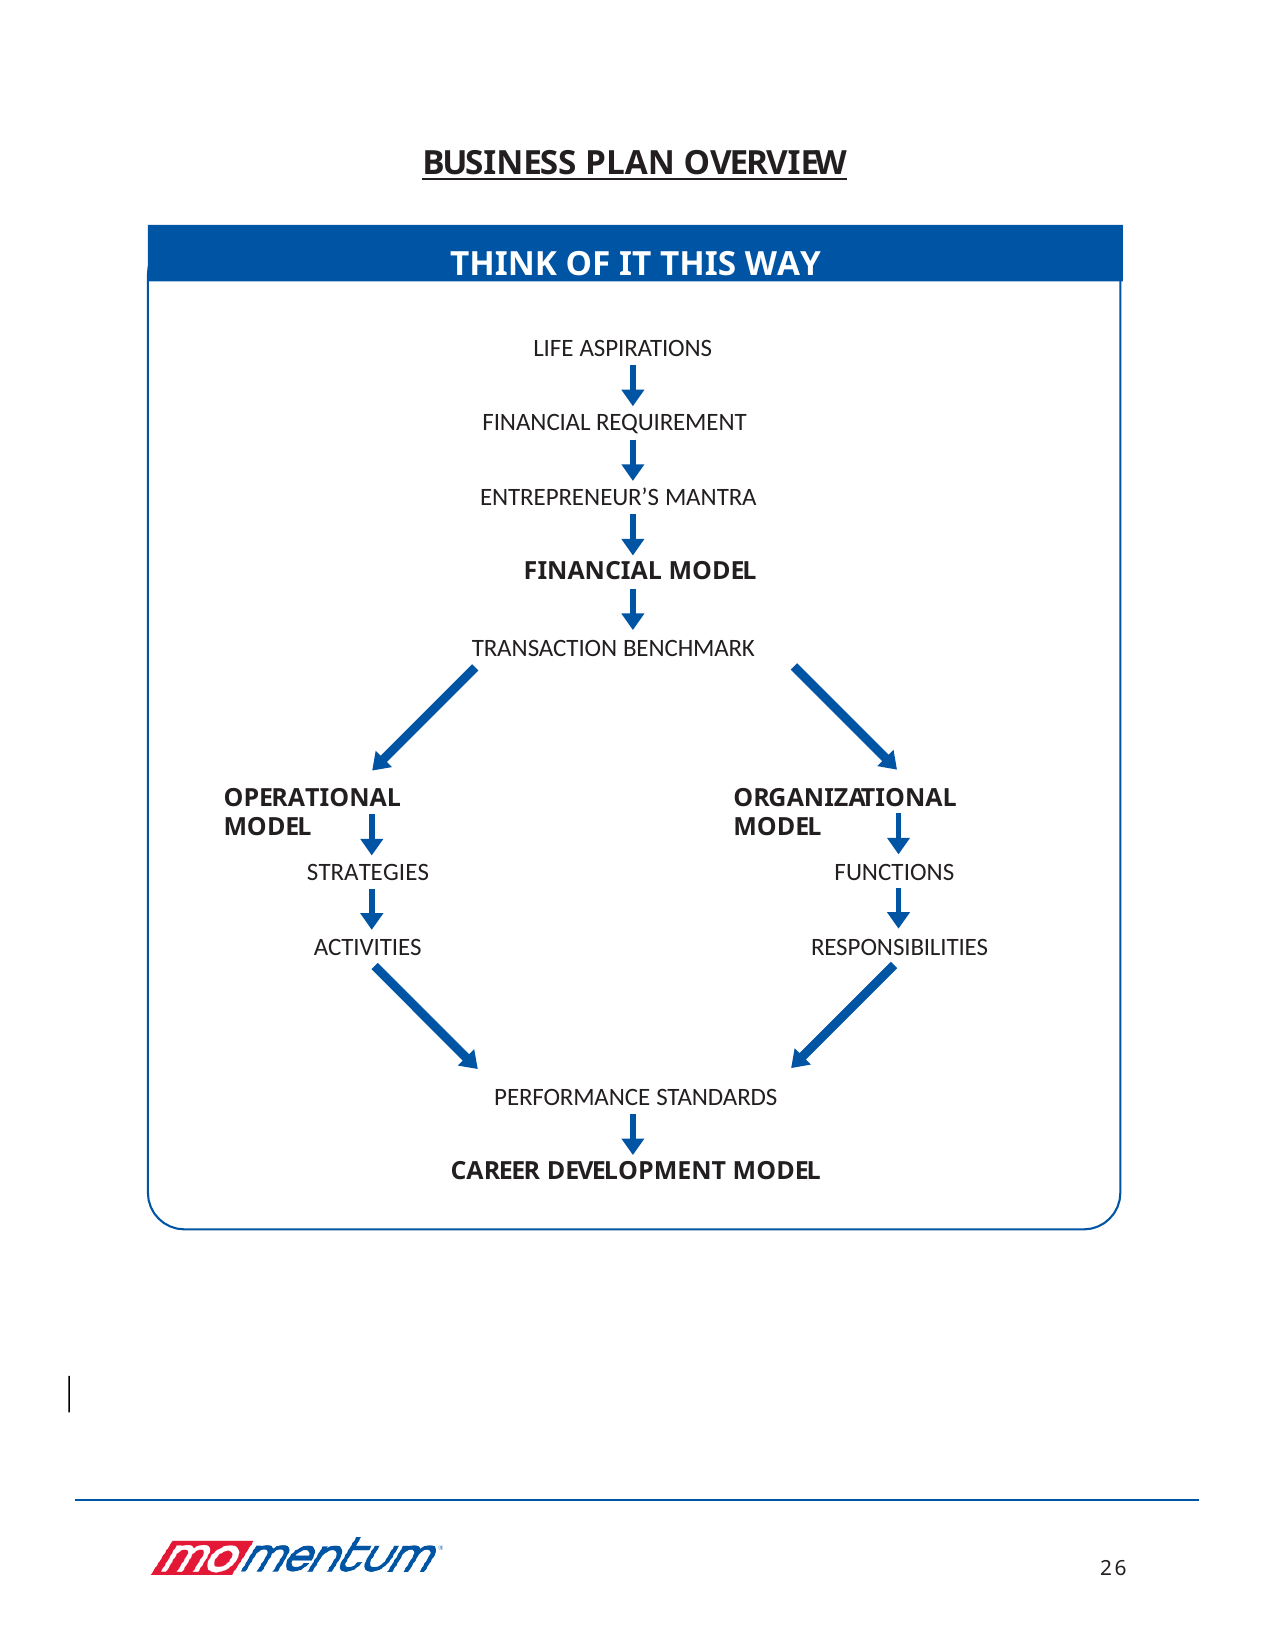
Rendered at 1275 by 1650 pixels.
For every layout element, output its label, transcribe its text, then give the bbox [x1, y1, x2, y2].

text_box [146, 236, 1122, 1231]
text_box BUSINESS PLAN OVERVIEW [420, 139, 855, 182]
text_box THINK OF IT THIS WAY [147, 224, 1123, 237]
slide_number 26 [1093, 1552, 1138, 1650]
picture [149, 1537, 444, 1576]
